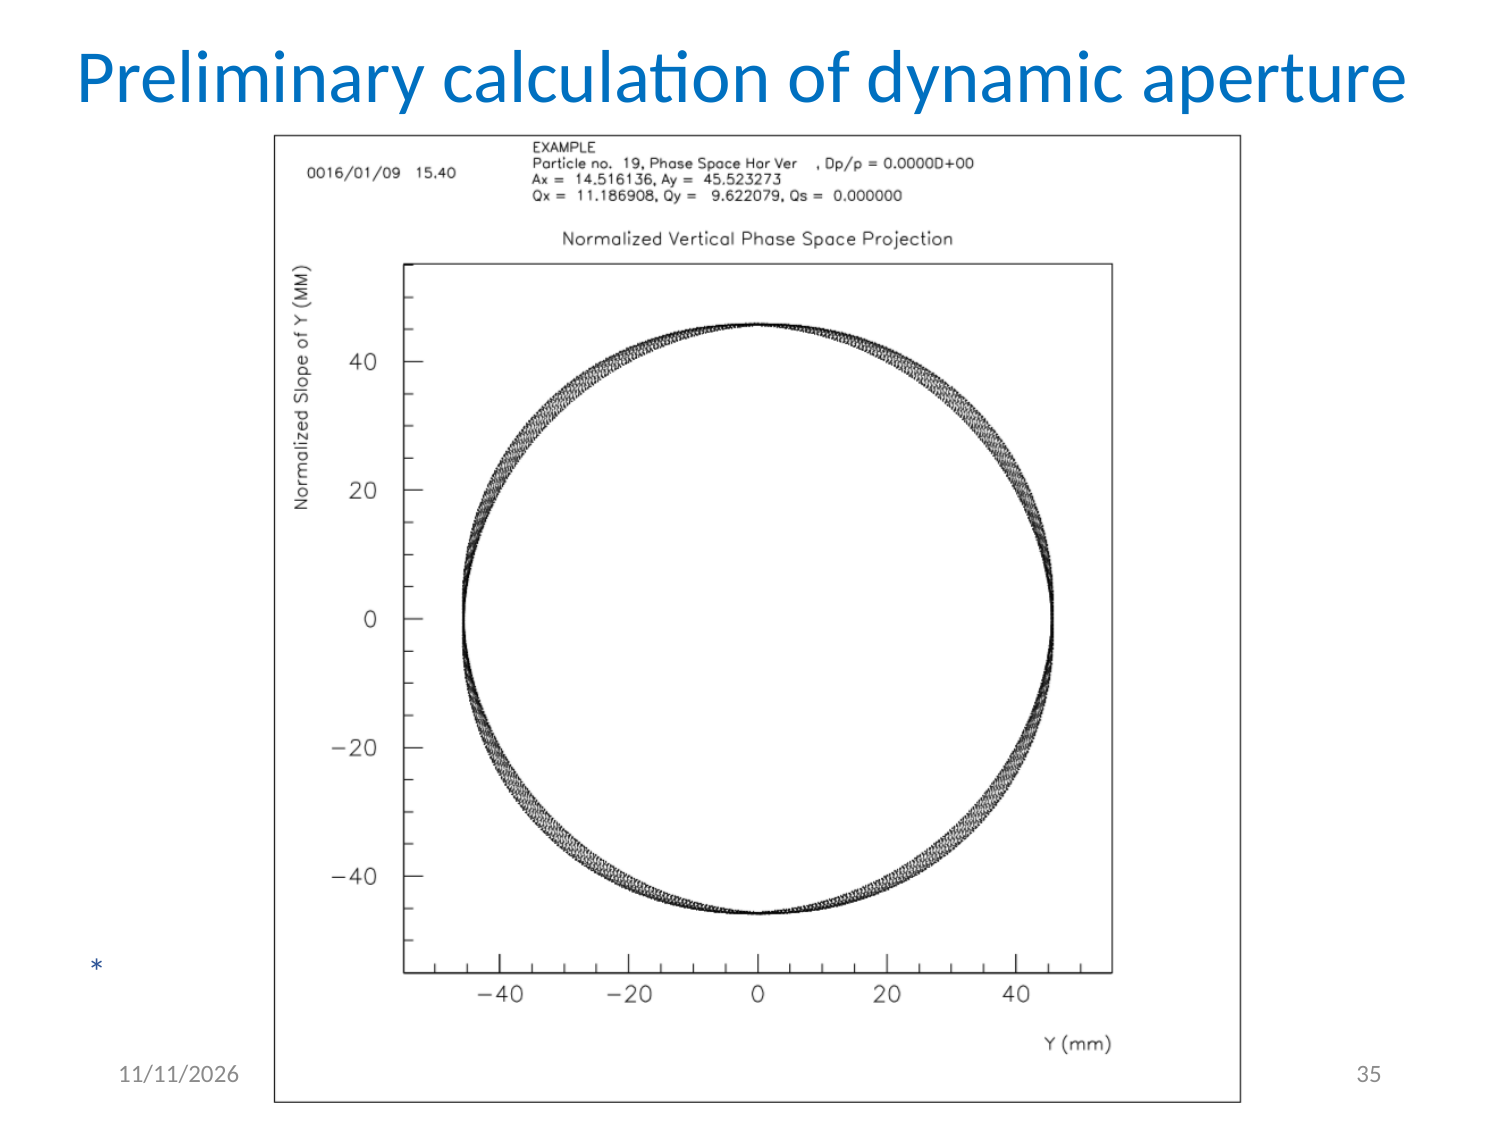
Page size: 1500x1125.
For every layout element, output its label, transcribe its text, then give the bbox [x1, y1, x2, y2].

picture [266, 125, 1250, 1112]
slide_number 35 [1250, 1042, 1397, 1103]
text_box * [72, 940, 138, 1001]
text_box Preliminary calculation of dynamic aperture [61, 20, 1439, 125]
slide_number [103, 1042, 266, 1103]
